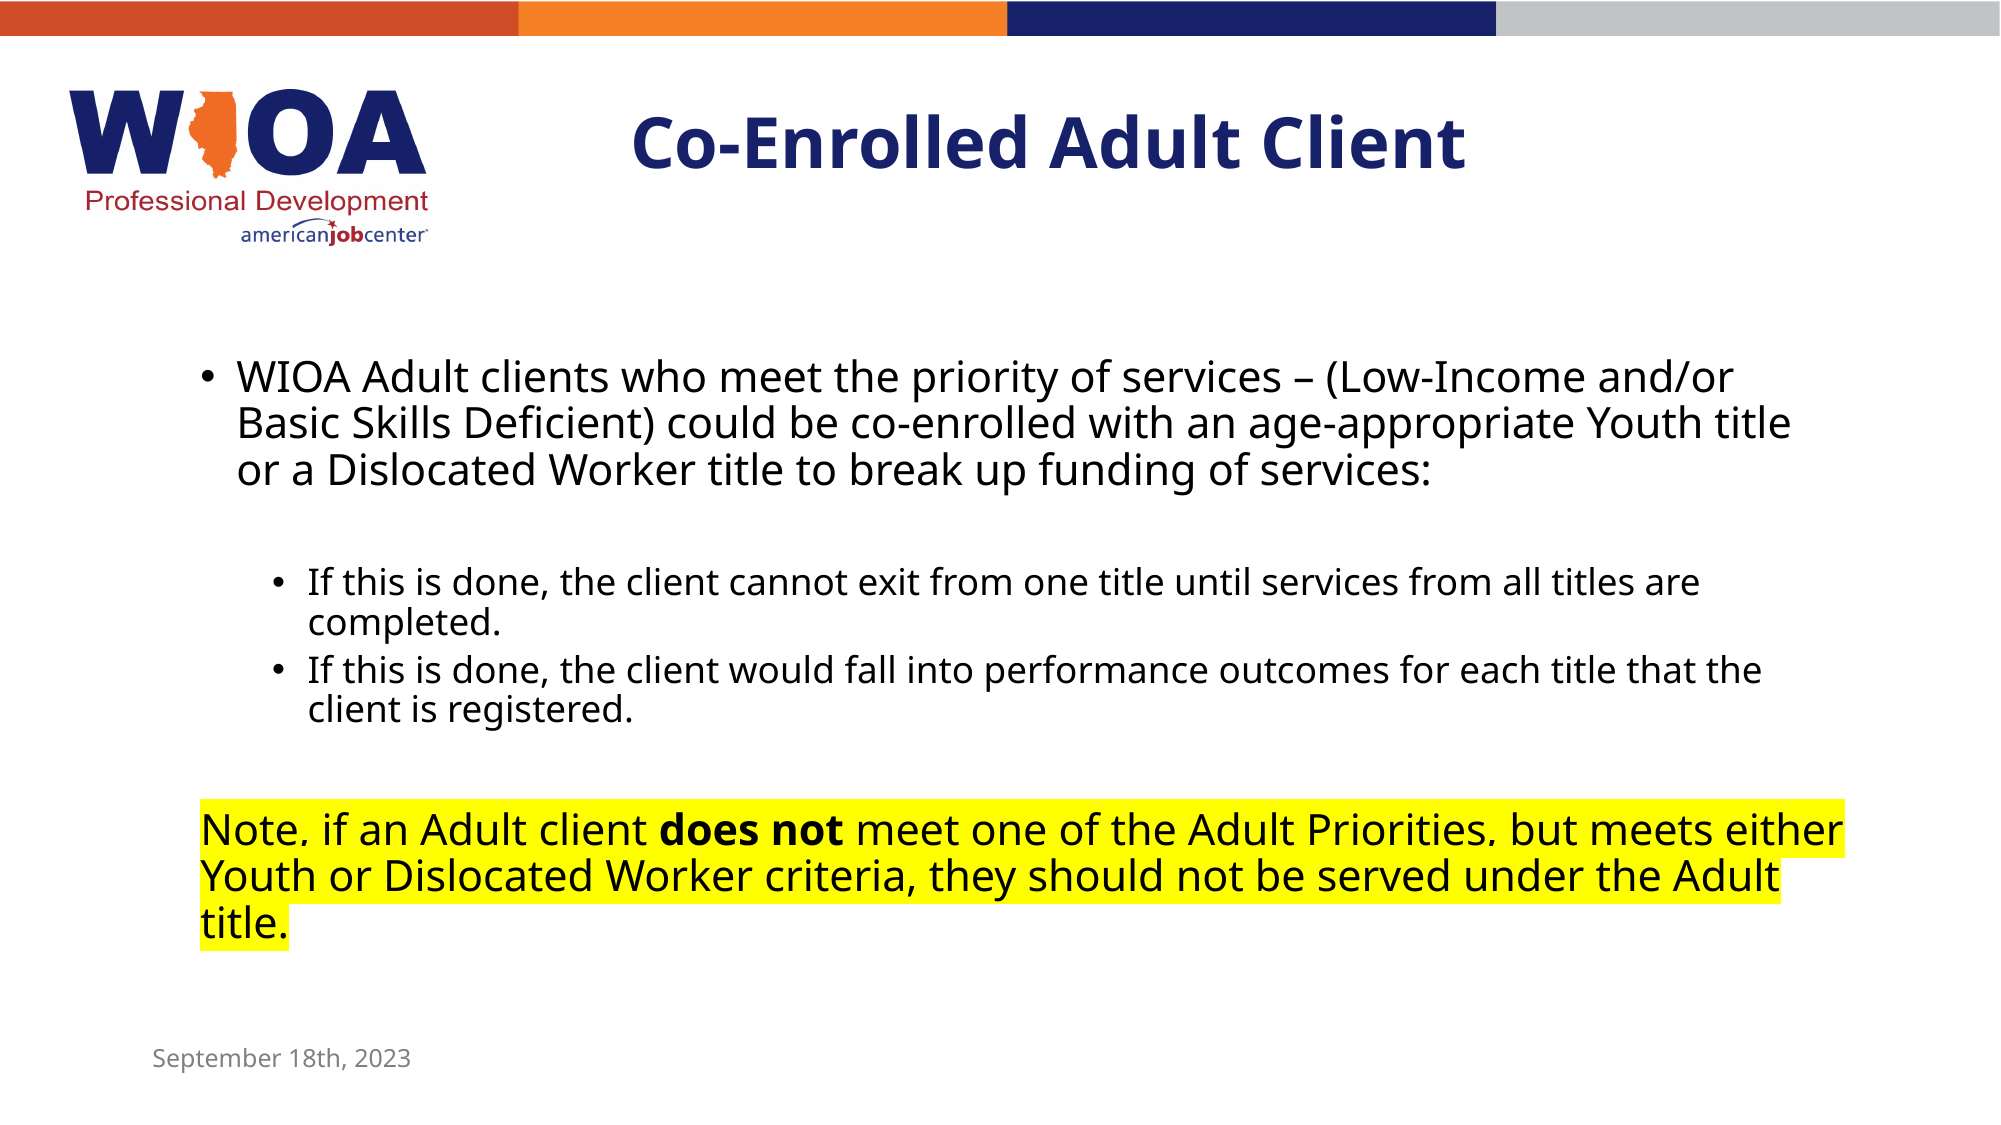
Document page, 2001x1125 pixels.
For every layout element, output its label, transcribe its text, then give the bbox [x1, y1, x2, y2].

footer September 18th, 2023 [137, 1042, 1338, 1103]
list WIOA Adult clients who meet the priority of services – (Low-Income and/or Basic Skills Deficient) could be co-enrolled with an age-appropriate Youth title or a Dislocated Worker title to break up funding of services: If this is done, the client cannot exit from one title until services from all titles are completed. If this is done, the client would fall into performance outcomes for each title that the client is registered. Note, if an Adult client does not meet one of the Adult Priorities, but meets either Youth or Dislocated Worker criteria, they should not be served under the Adult title. [185, 347, 1863, 1014]
picture [0, 0, 2000, 1125]
title Co-Enrolled Adult Client [364, 100, 1734, 193]
